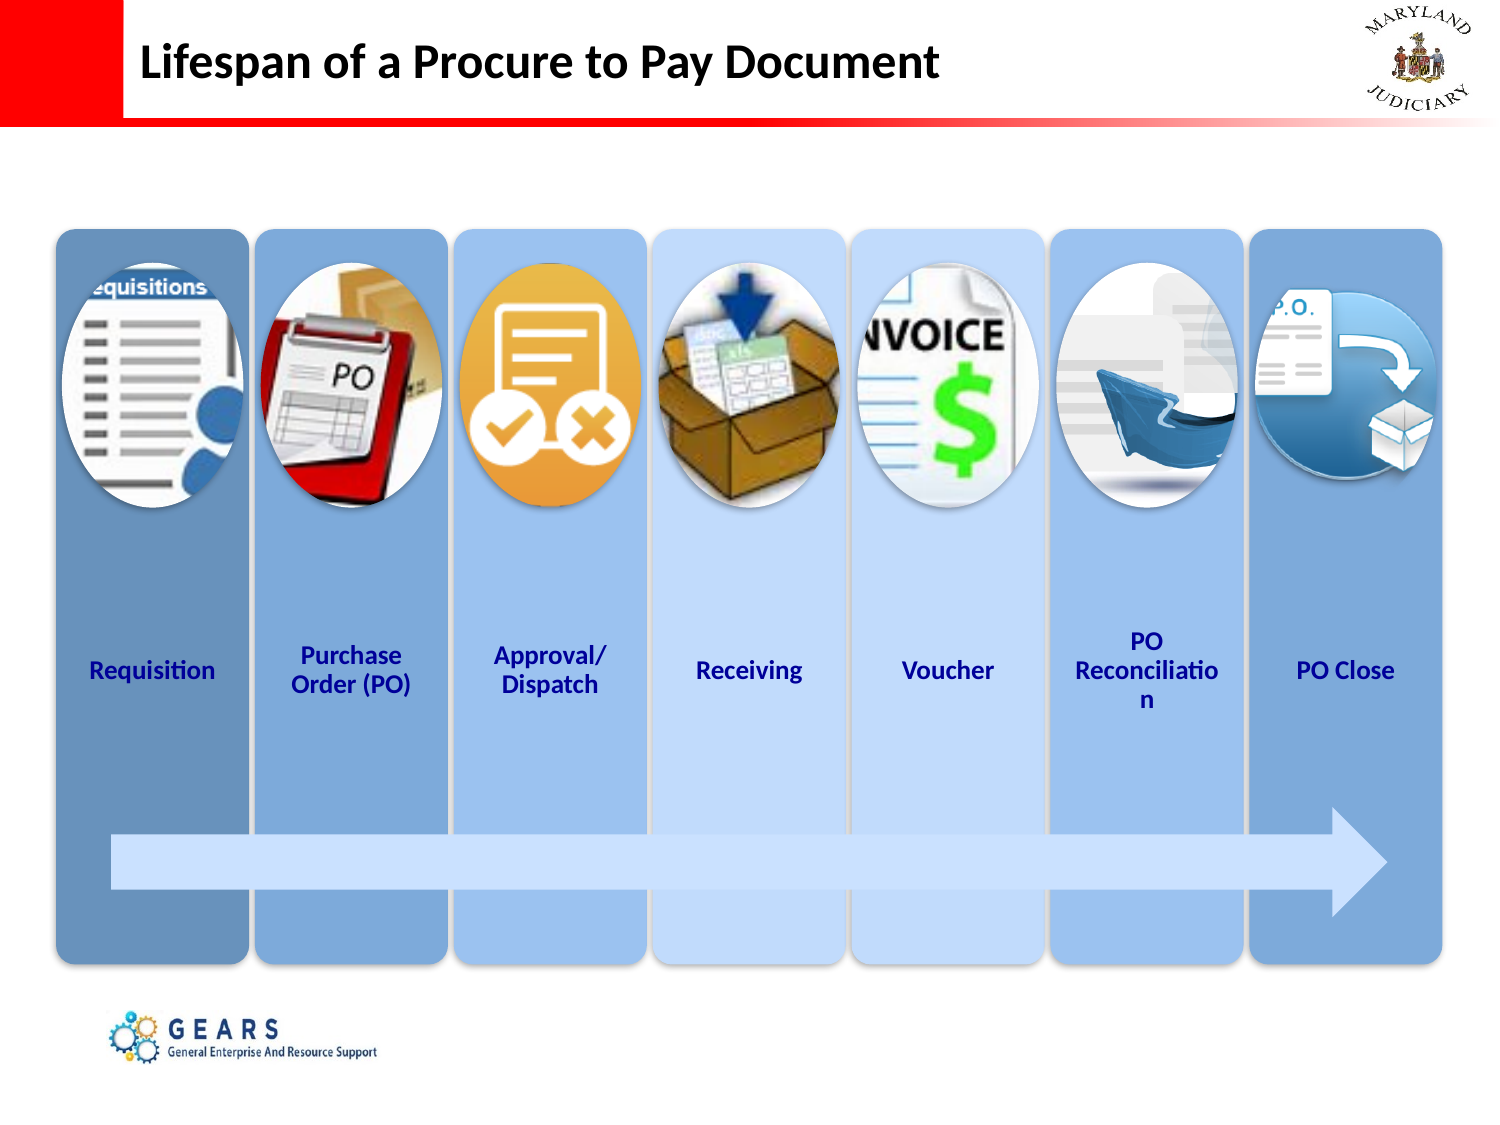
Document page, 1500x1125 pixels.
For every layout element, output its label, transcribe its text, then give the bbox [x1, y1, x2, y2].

picture [106, 1010, 382, 1065]
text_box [55, 228, 1444, 965]
picture [1359, 4, 1473, 112]
title Lifespan of a Procure to Pay Document [125, 4, 1213, 113]
